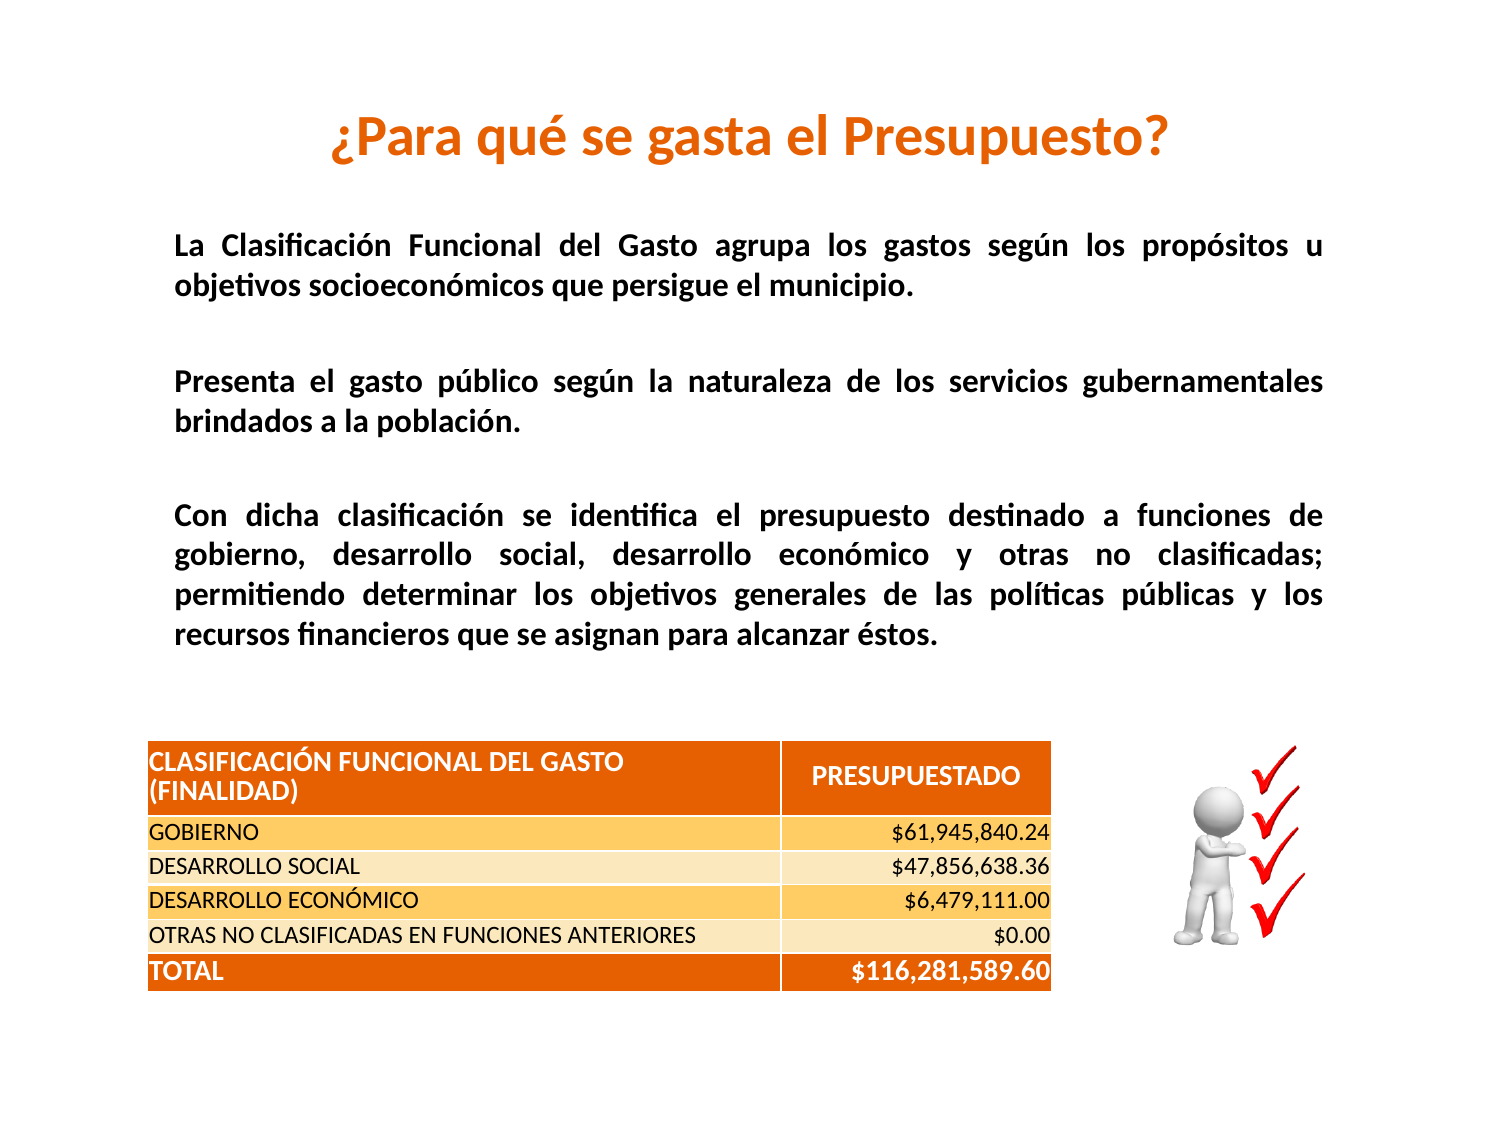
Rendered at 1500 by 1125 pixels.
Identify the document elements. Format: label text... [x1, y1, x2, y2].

subtitle ¿Para qué se gasta el Presupuesto? La Clasificación Funcional del Gasto agrupa los gastos según los propósitos u objetivos socioeconómicos que persigue el municipio. Presenta el gasto público según la naturaleza de los servicios gubernamentales brindados a la población. Con dicha clasificación se identifica el presupuesto destinado a funciones de gobierno, desarrollo social, desarrollo económico y otras no clasificadas; permitiendo determinar los objetivos generales de las políticas públicas y los recursos financieros que se asignan para alcanzar éstos. [159, 90, 1341, 1094]
table_cell $47,856,638.36 [782, 852, 1051, 884]
table_cell $61,945,840.24 [782, 817, 1051, 850]
table_header PRESUPUESTADO [782, 741, 1051, 815]
table_cell DESARROLLO SOCIAL [148, 852, 780, 883]
table_header CLASIFICACIÓN FUNCIONAL DEL GASTO (FINALIDAD) [148, 741, 780, 815]
table_cell $116,281,589.60 [782, 954, 1051, 991]
table_cell $0.00 [782, 920, 1051, 952]
table_cell TOTAL [148, 954, 780, 991]
picture [1139, 739, 1353, 953]
table_cell $6,479,111.00 [782, 885, 1051, 919]
table_cell DESARROLLO ECONÓMICO [148, 886, 780, 919]
table_cell GOBIERNO [148, 817, 780, 850]
table_cell OTRAS NO CLASIFICADAS EN FUNCIONES ANTERIORES [148, 920, 780, 952]
